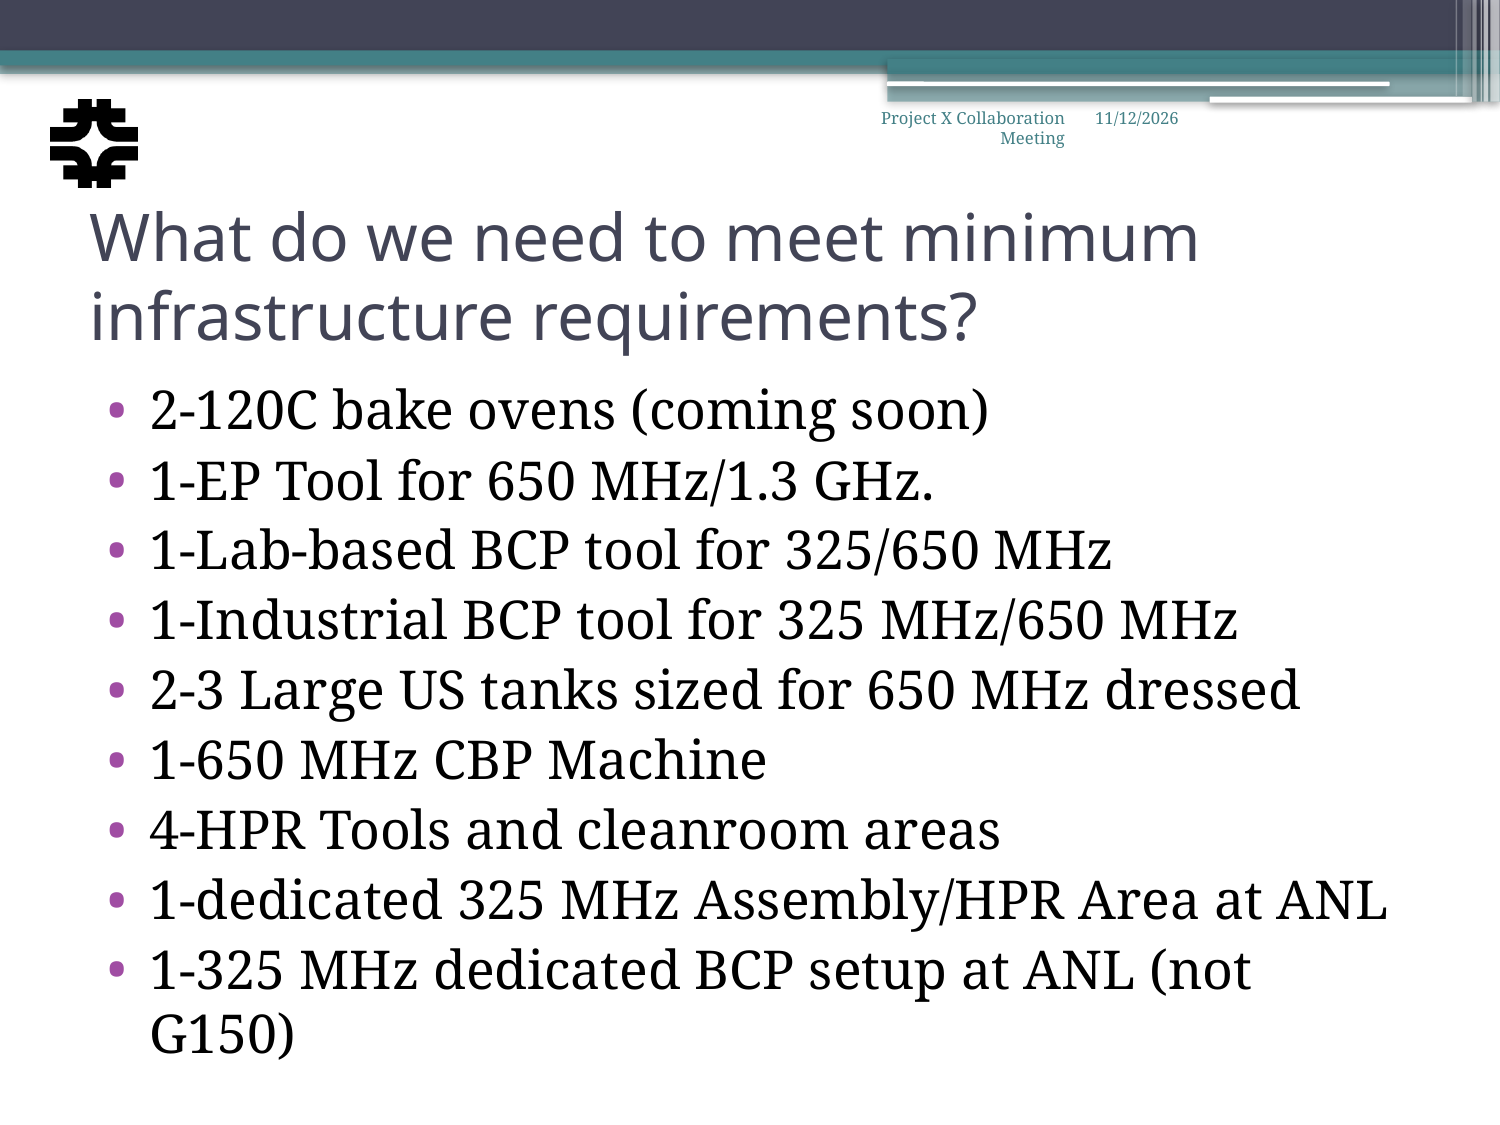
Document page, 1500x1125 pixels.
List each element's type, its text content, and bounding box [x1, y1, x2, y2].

picture [49, 99, 138, 188]
list 2-120C bake ovens (coming soon) 1-EP Tool for 650 MHz/1.3 GHz. 1-Lab-based BCP tool for 325/650 MHz 1-Industrial BCP tool for 325 MHz/650 MHz 2-3 Large US tanks sized for 650 MHz dressed 1-650 MHz CBP Machine 4-HPR Tools and cleanroom areas 1-dedicated 325 MHz Assembly/HPR Area at ANL 1-325 MHz dedicated BCP setup at ANL (not G150) [75, 368, 1425, 1079]
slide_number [1080, 100, 1238, 176]
title What do we need to meet minimum infrastructure requirements? [75, 187, 1425, 363]
footer Project X Collaboration Meeting [800, 100, 1080, 176]
